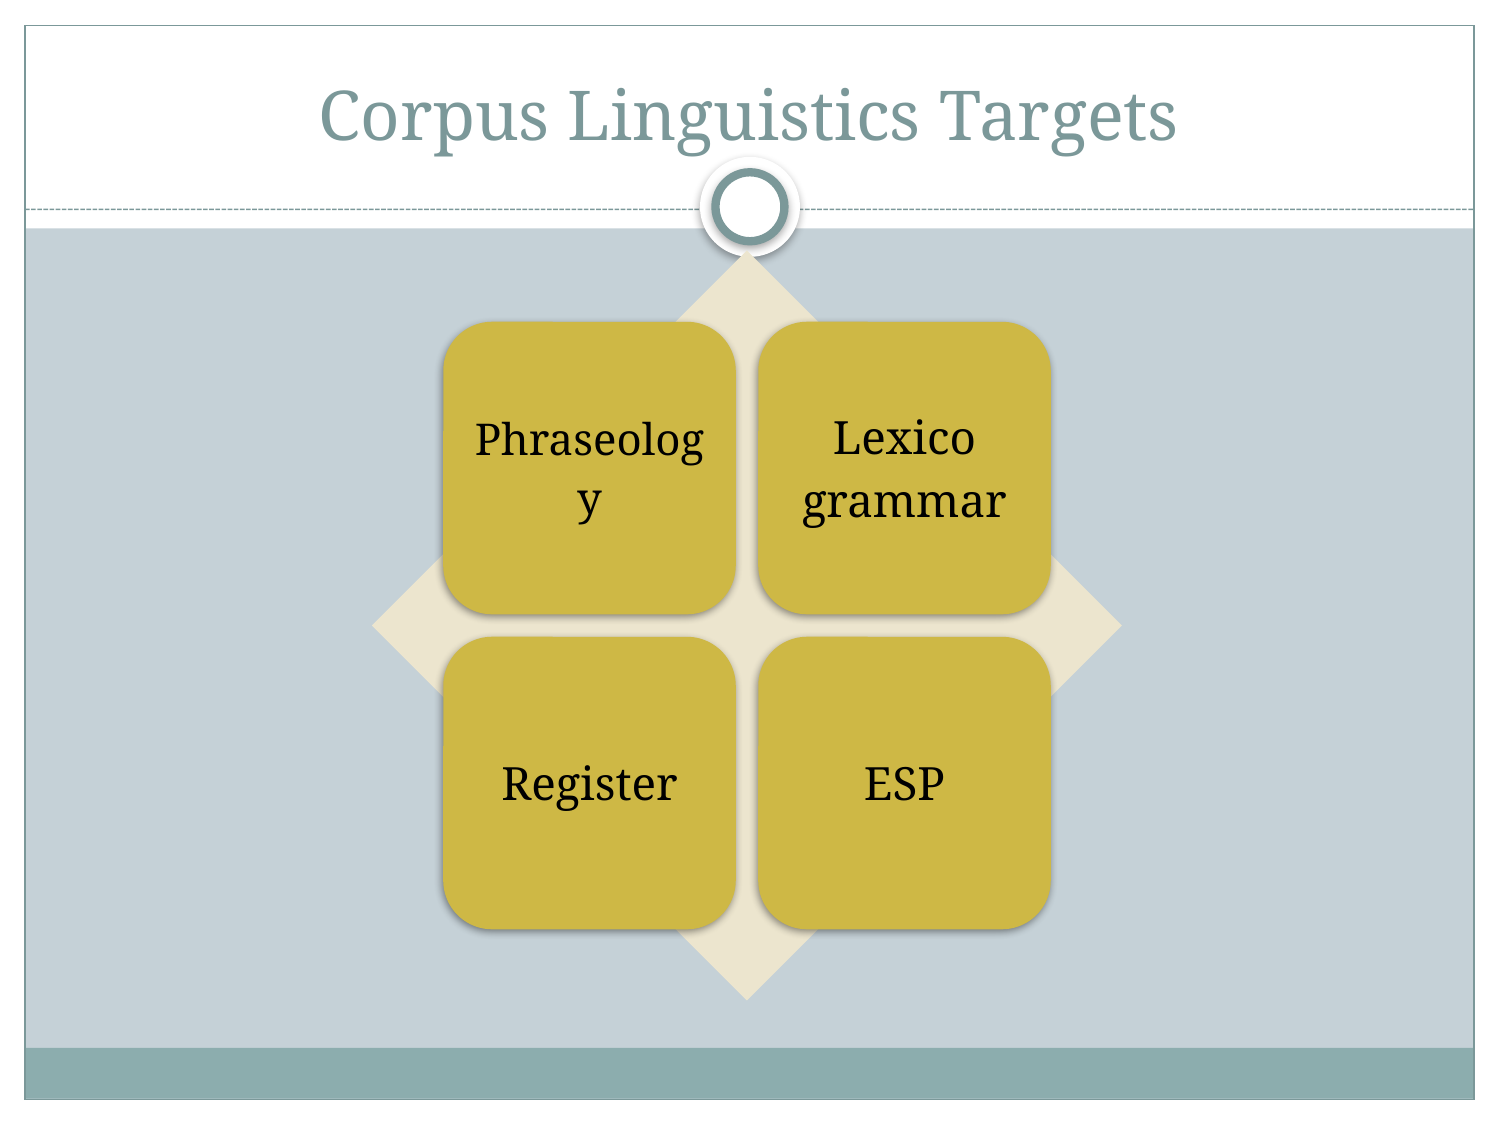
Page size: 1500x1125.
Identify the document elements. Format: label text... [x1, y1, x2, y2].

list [49, 250, 1445, 1001]
title Corpus Linguistics Targets [49, 37, 1450, 162]
